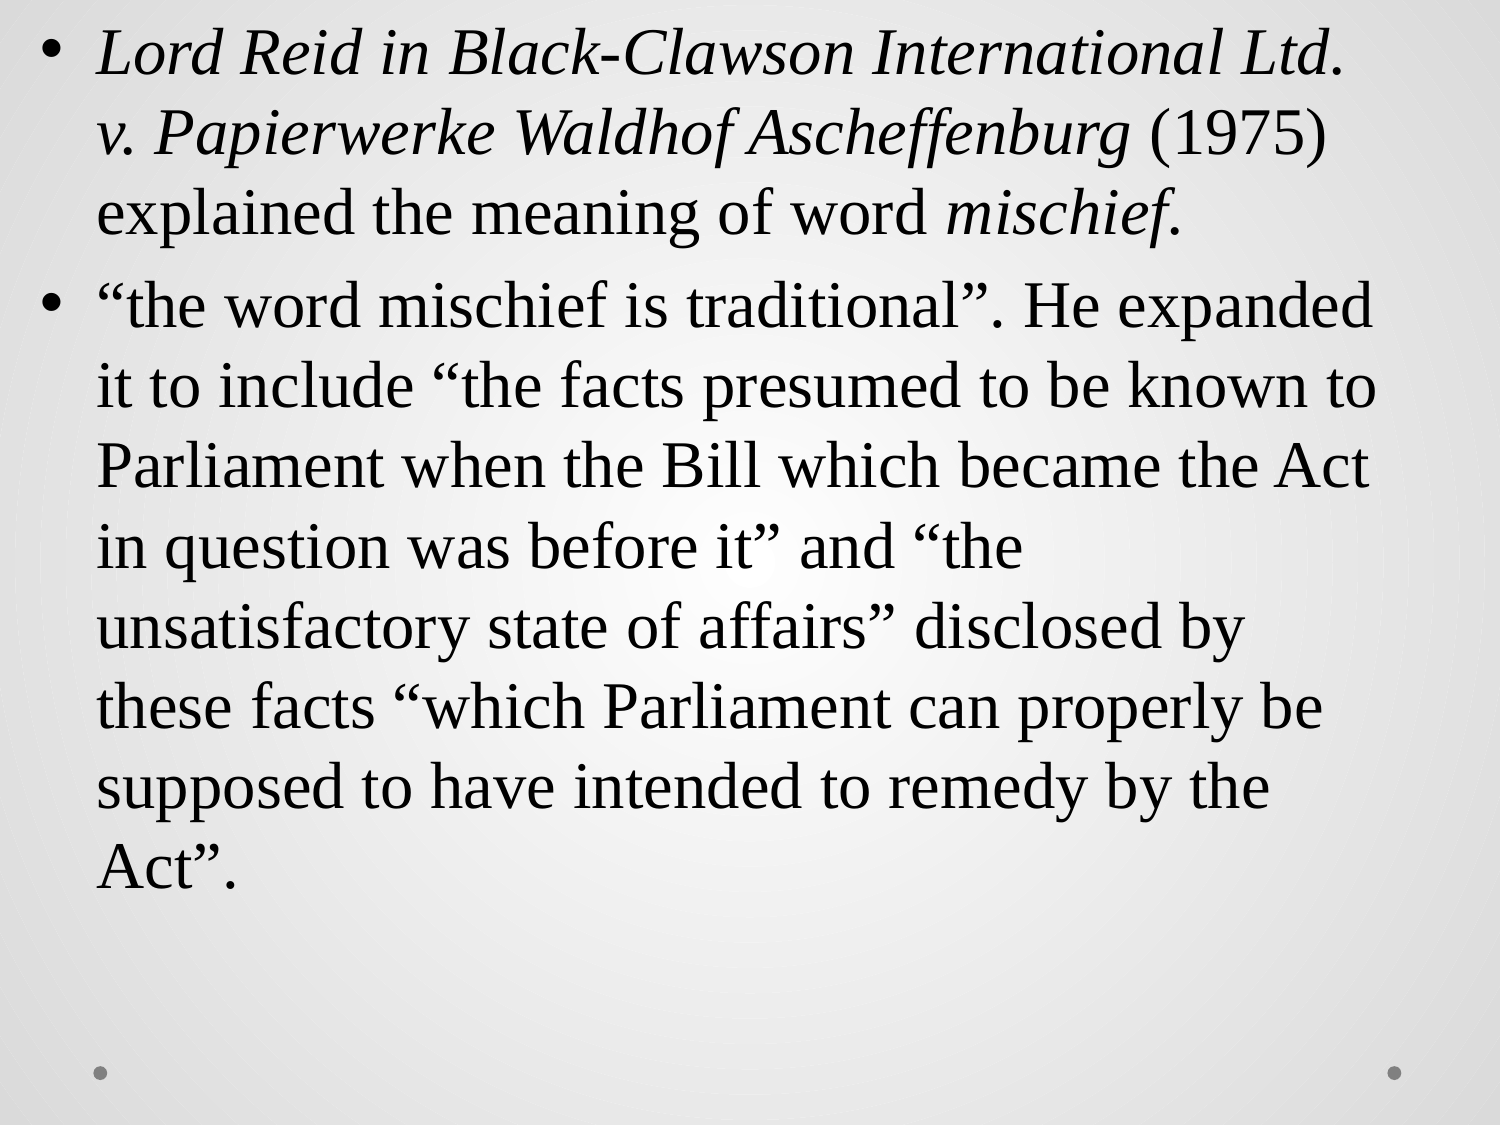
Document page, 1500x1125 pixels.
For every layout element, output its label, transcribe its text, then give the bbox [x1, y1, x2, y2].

list Lord Reid in Black-Clawson International Ltd. v. Papierwerke Waldhof Ascheffenburg (1975) explained the meaning of word mischief. “the word mischief is traditional”. He expanded it to include “the facts presumed to be known to Parliament when the Bill which became the Act in question was before it” and “the unsatisfactory state of affairs” disclosed by these facts “which Parliament can properly be supposed to have intended to remedy by the Act”. [24, 0, 1413, 1125]
